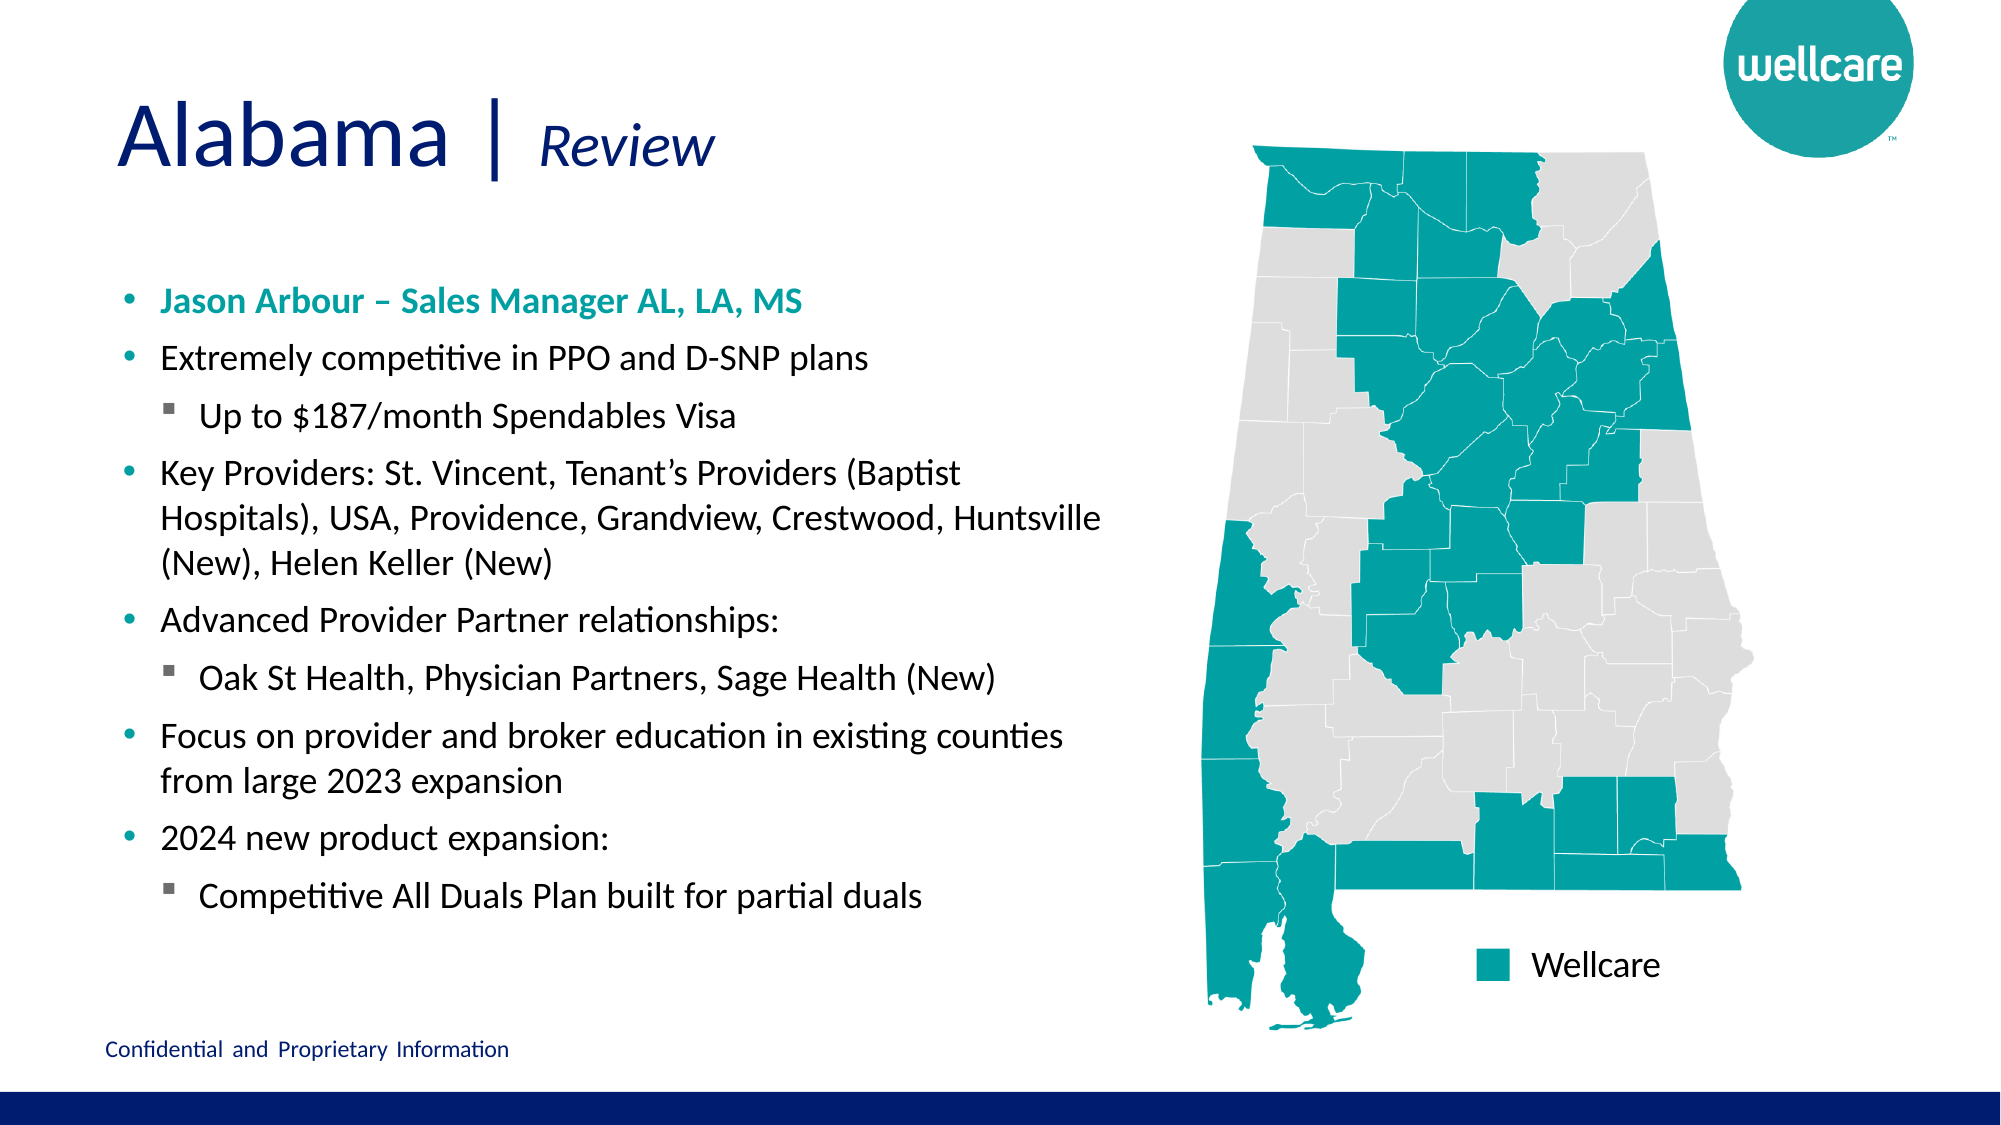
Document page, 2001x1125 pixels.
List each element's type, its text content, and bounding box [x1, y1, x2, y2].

footer Confidential and Proprietary Information [103, 1036, 652, 1125]
title Alabama | Review [110, 70, 1194, 261]
text_box Jason Arbour – Sales Manager AL, LA, MS Extremely competitive in PPO and D-SNP plans Up to $187/month Spendables Visa Key Providers: St. Vincent, Tenant’s Providers (Baptist Hospitals), USA, Providence, Grandview, Crestwood, Huntsville (New), Helen Keller (New) Advanced Provider Partner relationships: Oak St Health, Physician Partners, Sage Health (New) Focus on provider and broker education in existing counties from large 2023 expansion 2024 new product expansion: Competitive All Duals Plan built for partial duals [121, 261, 1111, 916]
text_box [1199, 0, 1914, 1031]
